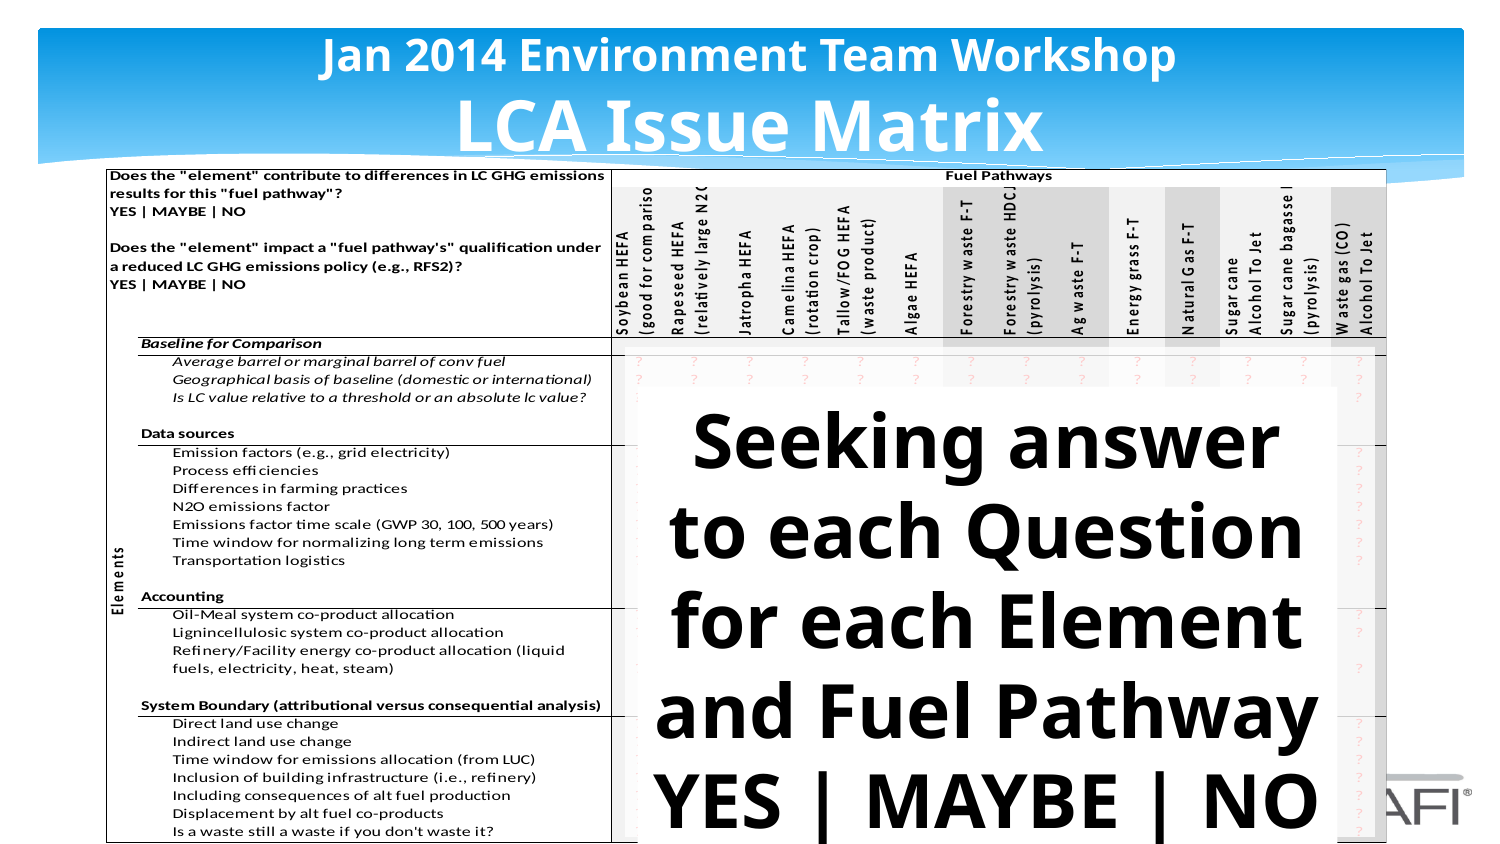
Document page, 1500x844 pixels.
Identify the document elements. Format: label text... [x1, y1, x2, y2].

title Jan 2014 Environment Team Workshop LCA Issue Matrix [37, 18, 1463, 173]
picture [105, 168, 1472, 844]
